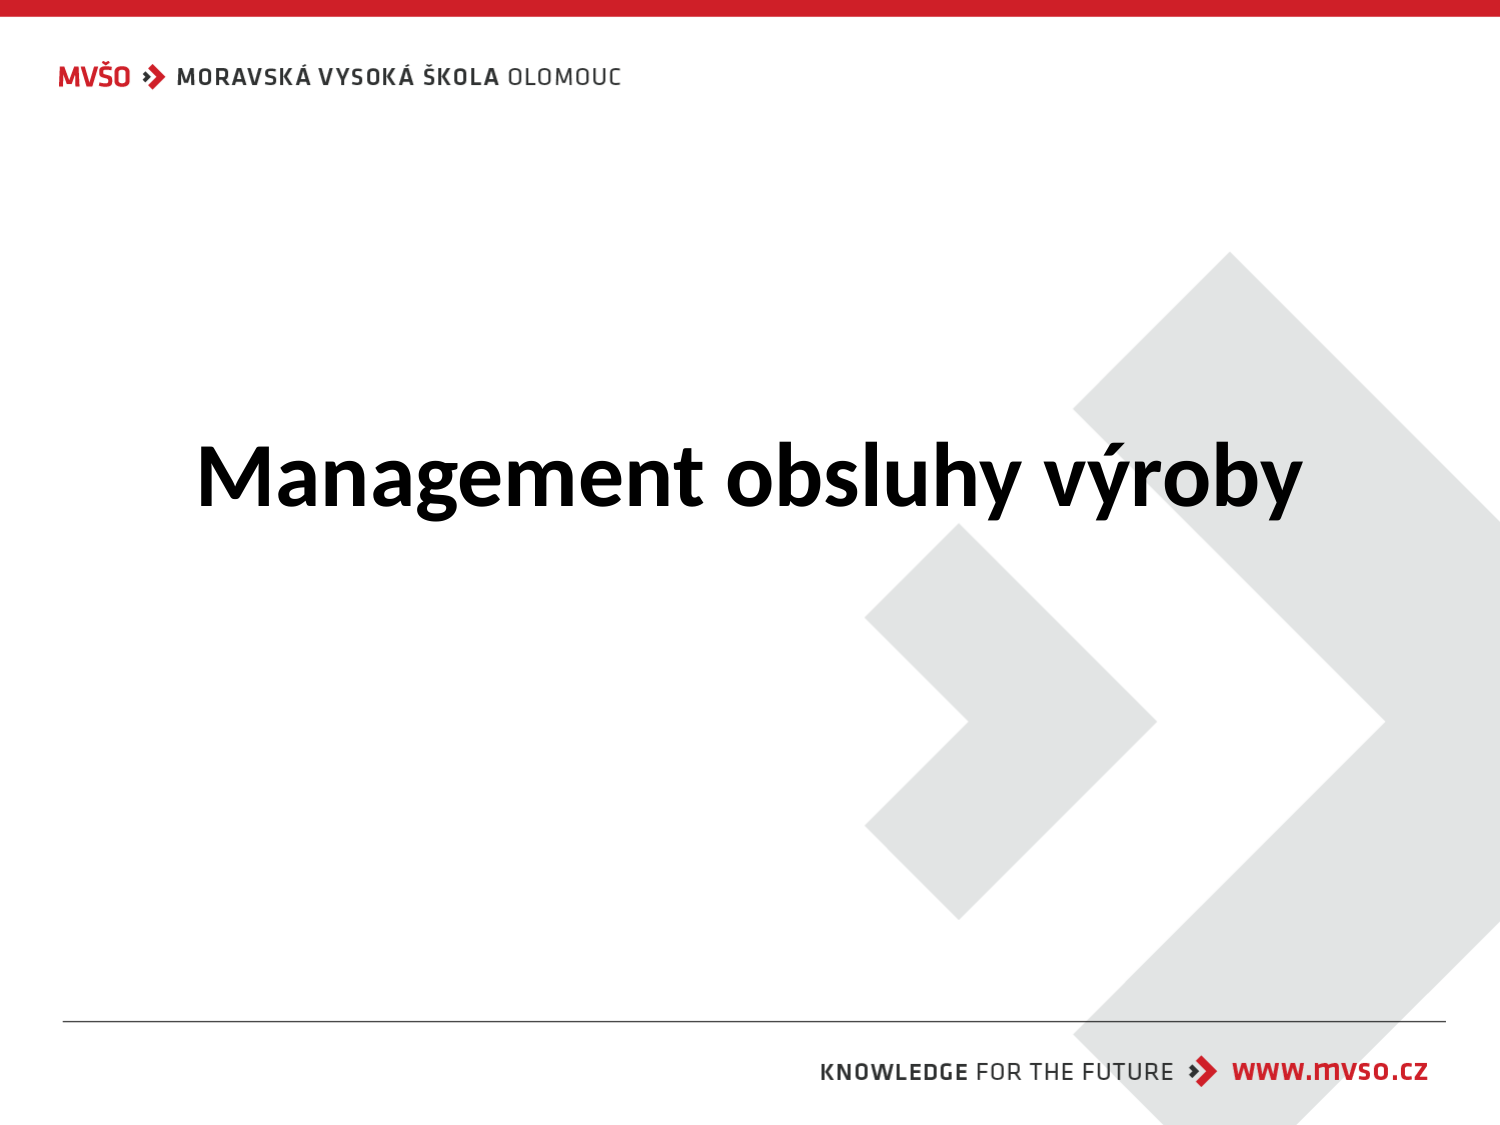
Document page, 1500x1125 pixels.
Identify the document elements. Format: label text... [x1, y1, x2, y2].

picture [0, 0, 1500, 1125]
title Management obsluhy výroby [112, 349, 1388, 591]
